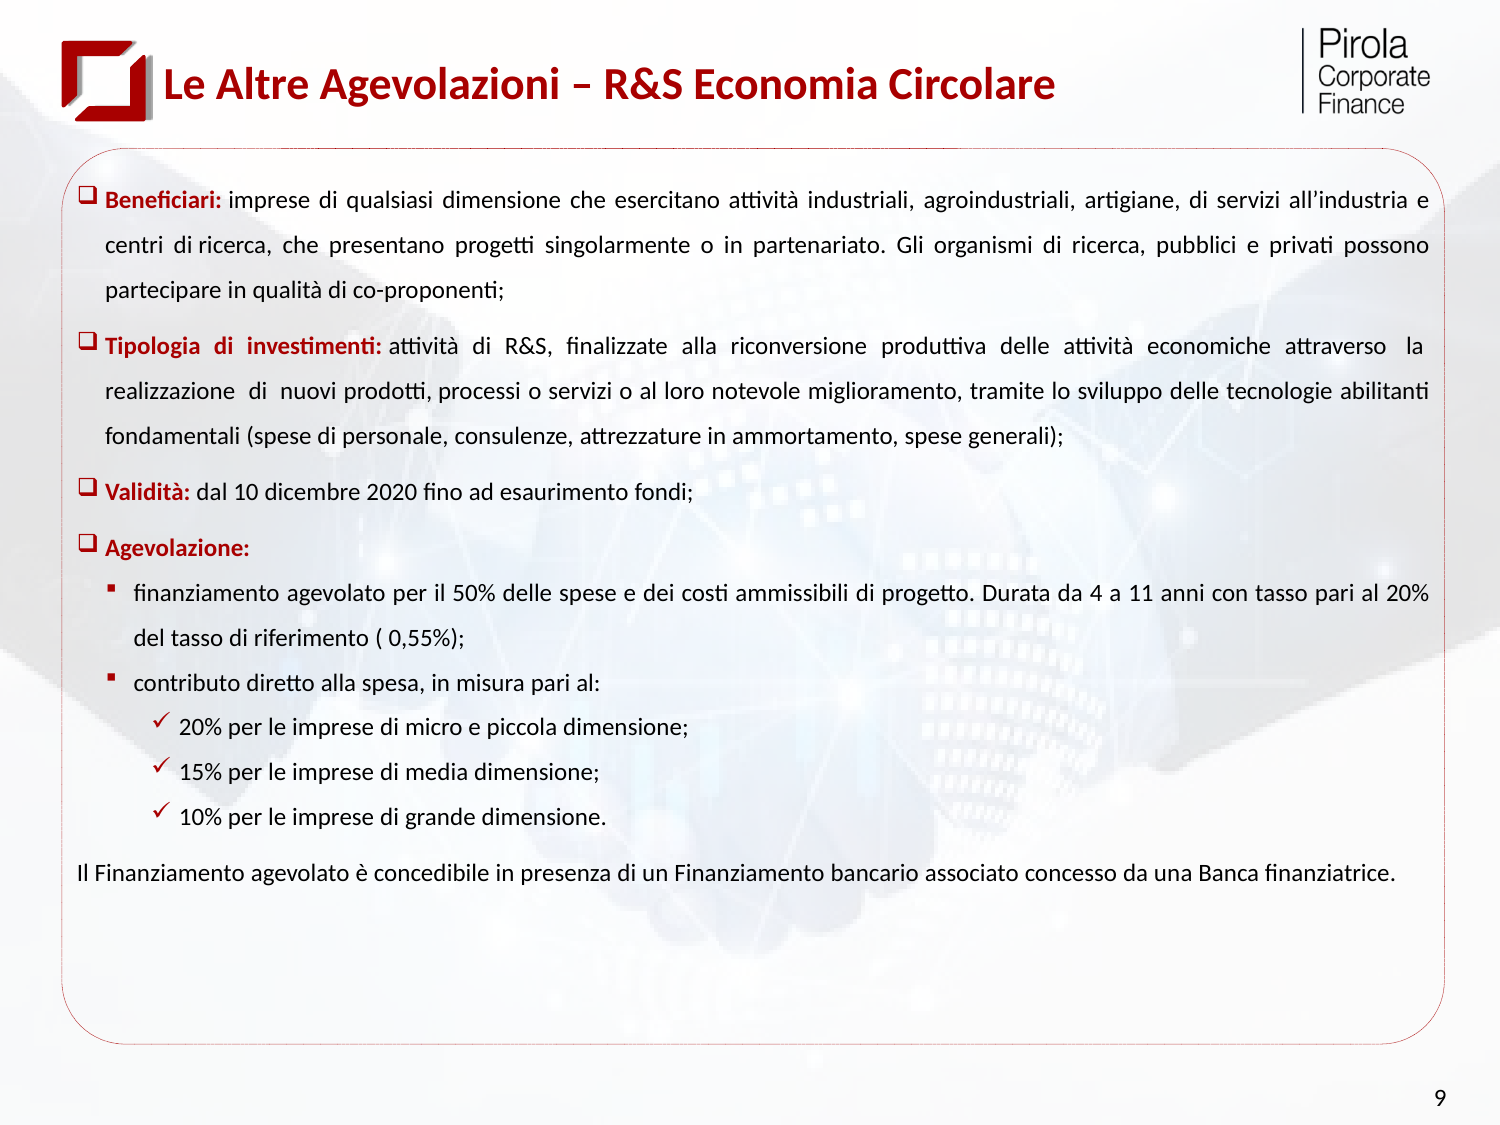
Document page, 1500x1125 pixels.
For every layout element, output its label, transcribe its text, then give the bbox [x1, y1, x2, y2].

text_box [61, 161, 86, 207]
text_box [61, 148, 1445, 1045]
title Le Altre Agevolazioni – R&S Economia Circolare [148, 45, 1326, 117]
picture [1302, 23, 1435, 119]
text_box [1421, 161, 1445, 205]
